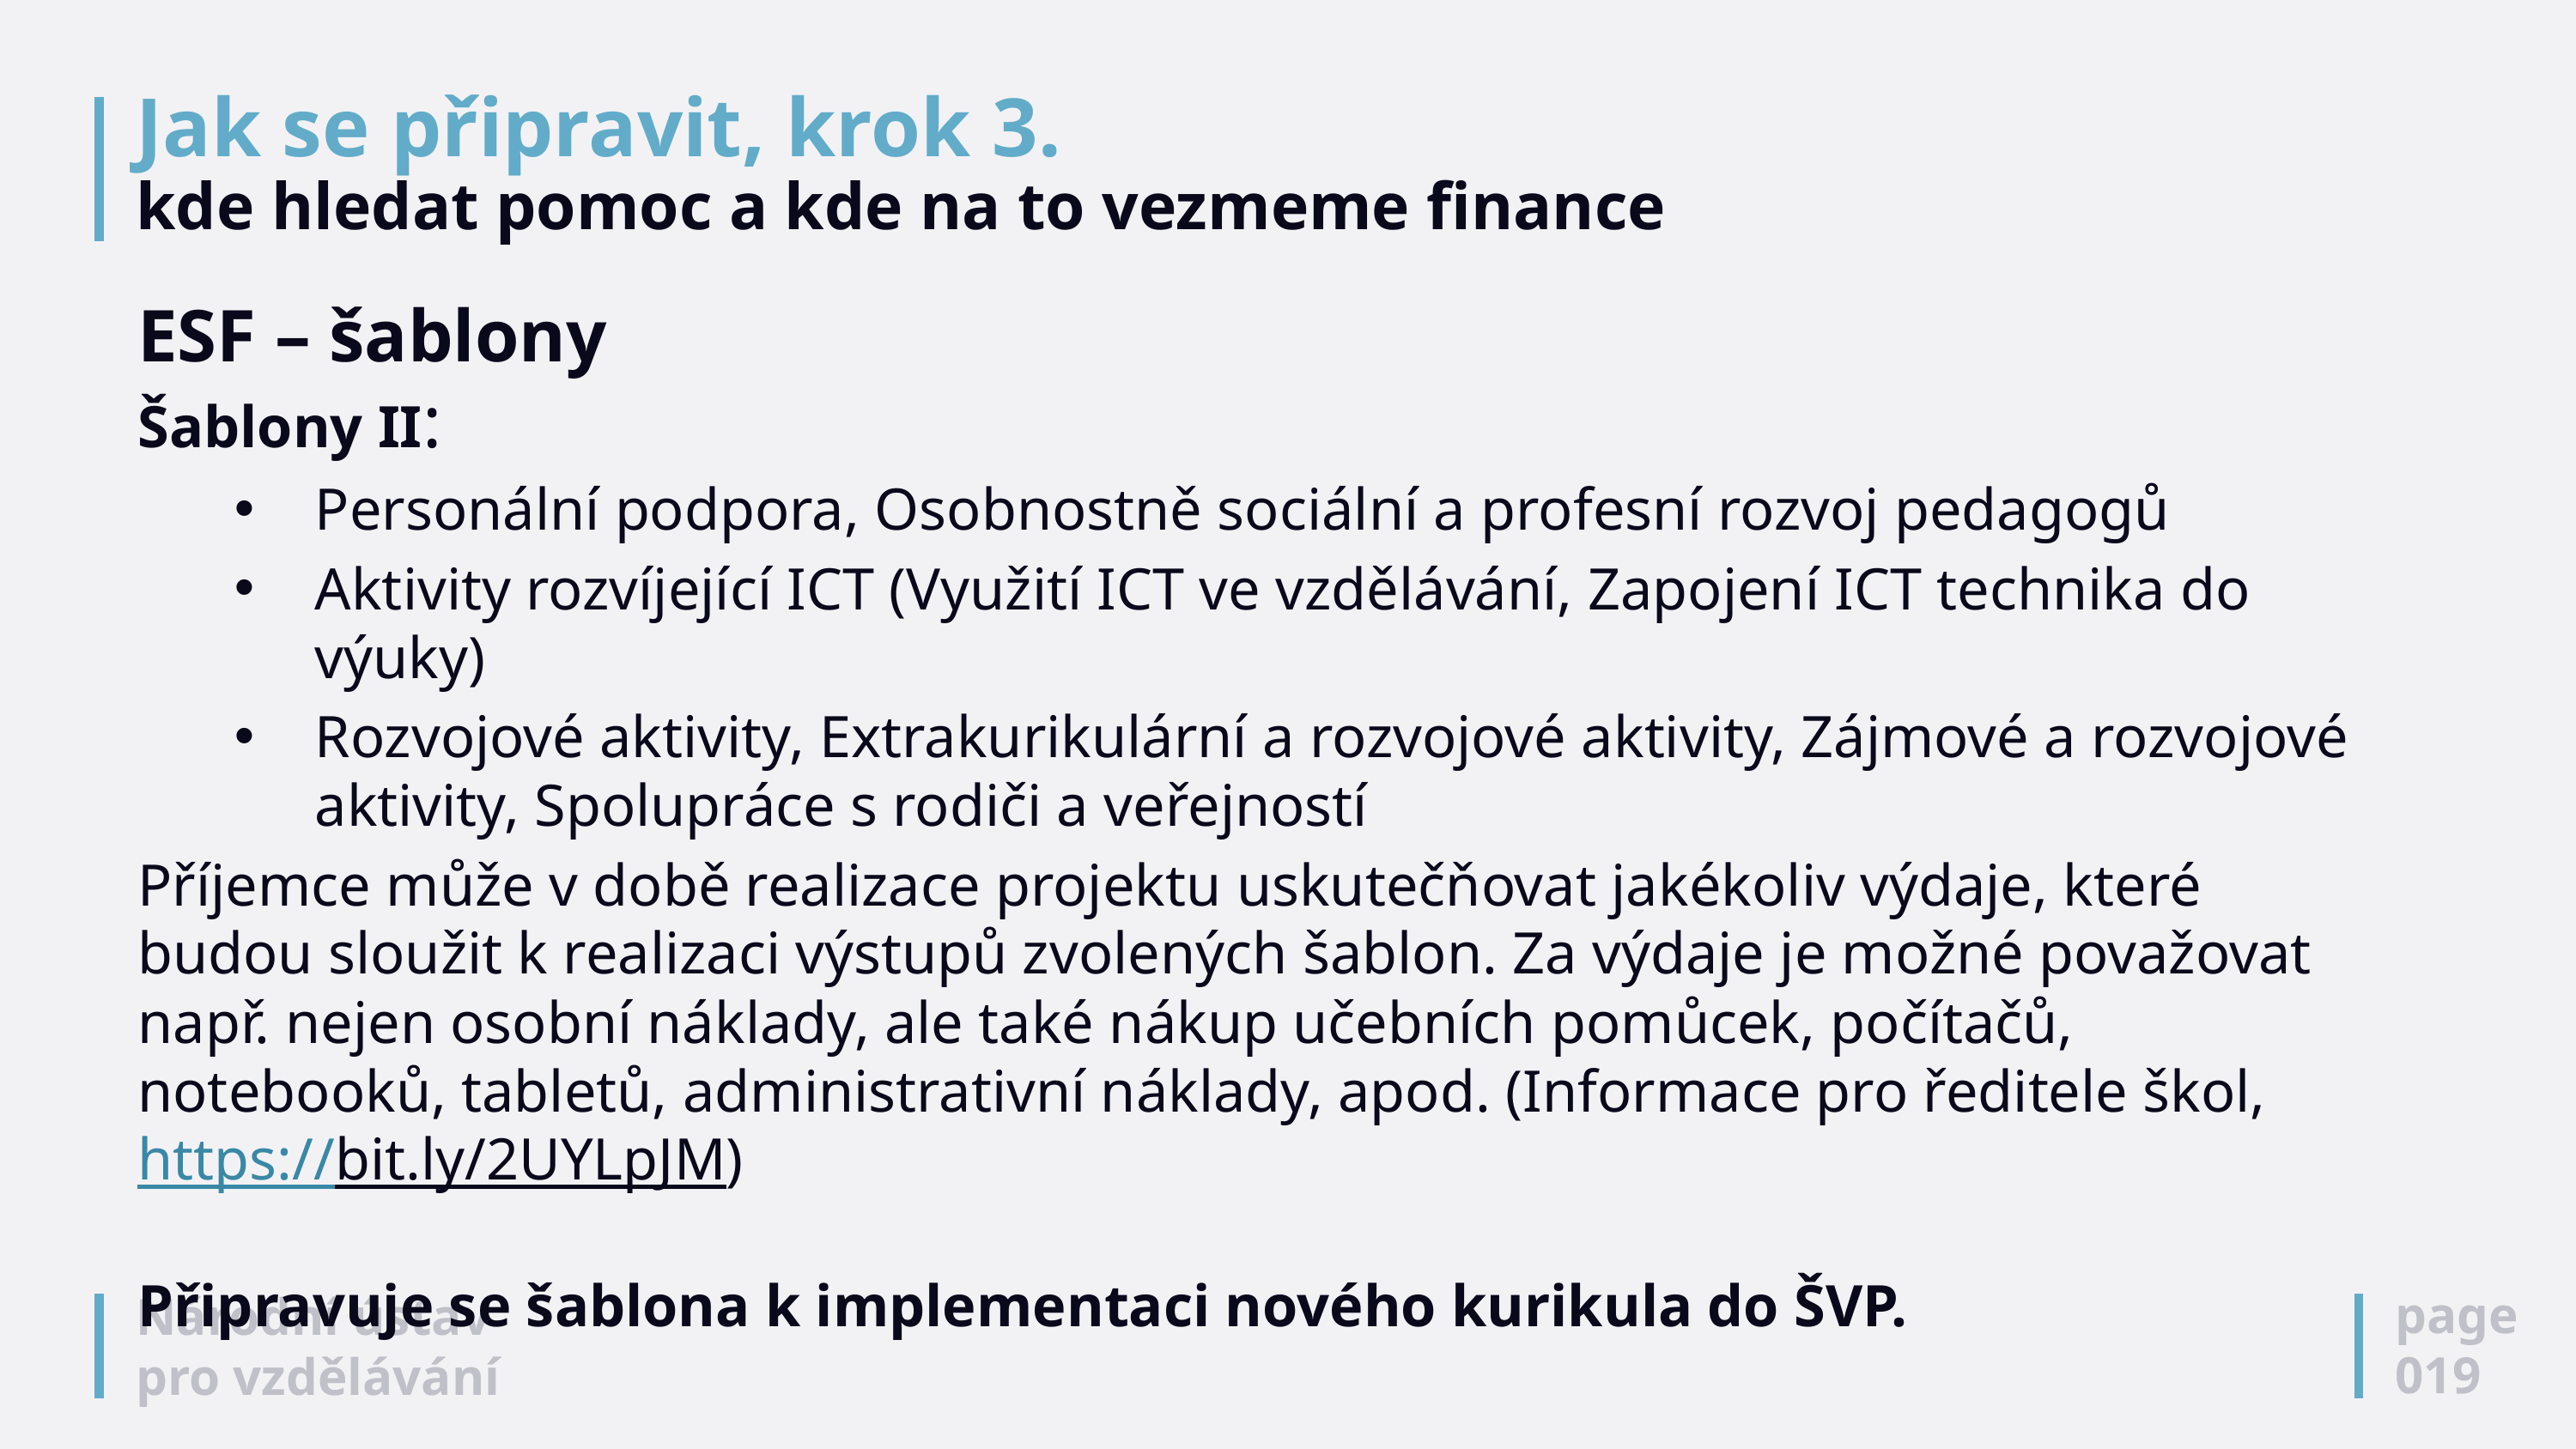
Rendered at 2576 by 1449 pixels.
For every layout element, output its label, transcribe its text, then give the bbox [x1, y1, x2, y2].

text_box ESF – šablony Šablony II: Personální podpora, Osobnostně sociální a profesní rozvoj pedagogů Aktivity rozvíjející ICT (Využití ICT ve vzdělávání, Zapojení ICT technika do výuky) Rozvojové aktivity, Extrakurikulární a rozvojové aktivity, Zájmové a rozvojové aktivity, Spolupráce s rodiči a veřejností Příjemce může v době realizace projektu uskutečňovat jakékoliv výdaje, které budou sloužit k realizaci výstupů zvolených šablon. Za výdaje je možné považovat např. nejen osobní náklady, ale také nákup učebních pomůcek, počítačů, notebooků, tabletů, administrativní náklady, apod. (Informace pro ředitele škol, https://bit.ly/2UYLpJM) Připravuje se šablona k implementaci nového kurikula do ŠVP. [125, 284, 2385, 1449]
title Jak se připravit, krok 3. kde hledat pomoc a kde na to vezmeme finance [123, 80, 2383, 330]
slide_number page 019 [2385, 1277, 2576, 1412]
